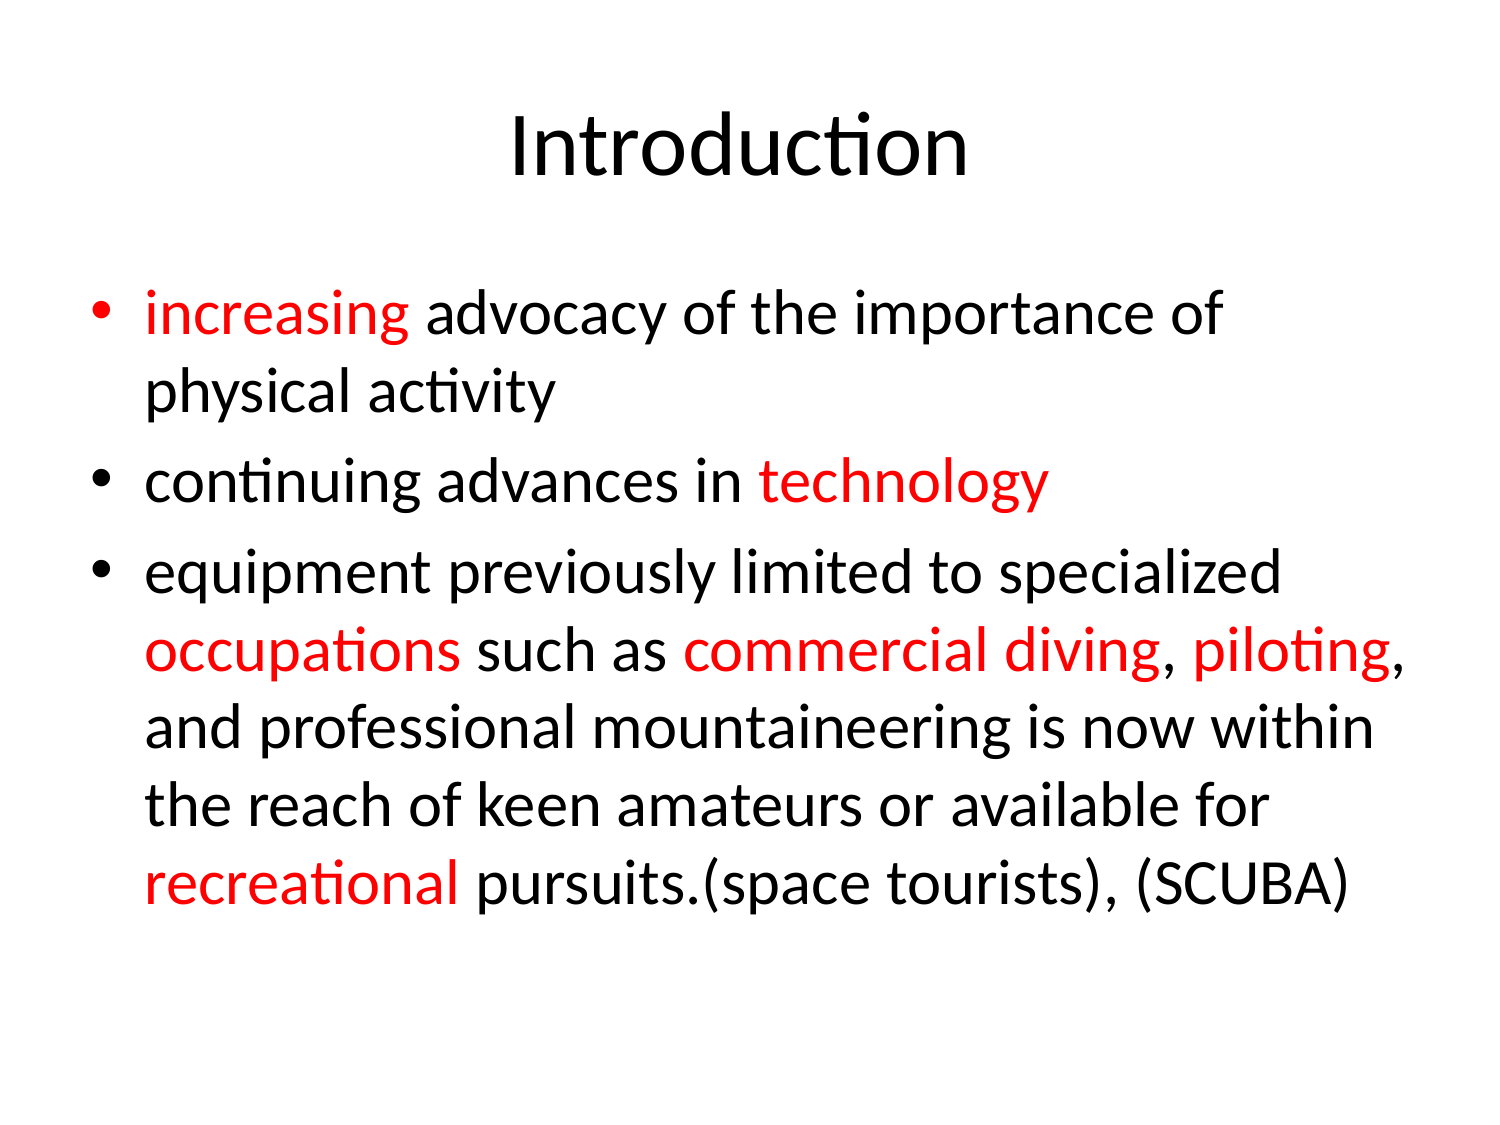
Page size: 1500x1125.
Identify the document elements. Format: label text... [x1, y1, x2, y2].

list increasing advocacy of the importance of physical activity continuing advances in technology equipment previously limited to specialized occupations such as commercial diving, piloting, and professional mountaineering is now within the reach of keen amateurs or available for recreational pursuits.(space tourists), (SCUBA) [75, 262, 1425, 1005]
title Introduction [75, 45, 1425, 233]
